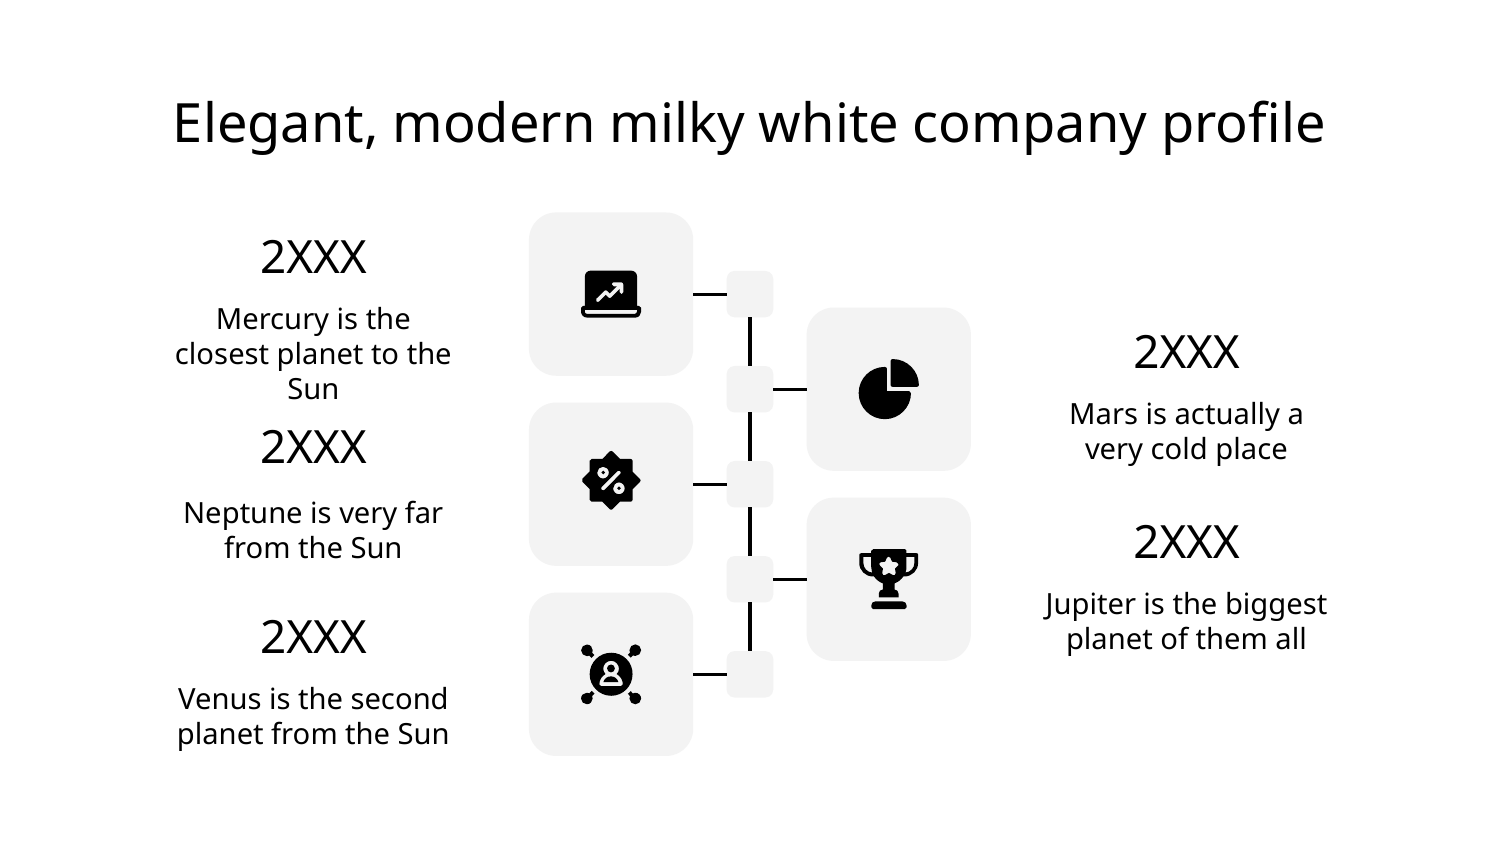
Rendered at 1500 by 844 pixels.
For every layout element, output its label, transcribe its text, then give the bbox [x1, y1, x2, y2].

title Elegant, modern milky white company profile [101, 72, 1399, 167]
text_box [581, 450, 641, 511]
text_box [580, 644, 642, 705]
text_box [726, 365, 774, 413]
text_box [726, 460, 774, 508]
text_box [726, 556, 774, 603]
text_box [528, 592, 694, 756]
title 2XXX [150, 212, 477, 285]
subtitle Venus is the second planet from the Sun [150, 665, 477, 756]
title 2XXX [1023, 307, 1350, 395]
text_box [806, 307, 971, 471]
title 2XXX [150, 592, 477, 665]
text_box [528, 402, 694, 566]
subtitle Jupiter is the biggest planet of them all [1023, 570, 1350, 661]
text_box [528, 212, 694, 376]
subtitle Mars is actually a very cold place [1023, 395, 1350, 471]
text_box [858, 548, 919, 610]
text_box [806, 497, 971, 661]
text_box [581, 270, 642, 318]
text_box [726, 651, 774, 698]
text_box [858, 358, 920, 420]
title 2XXX [150, 402, 477, 490]
subtitle Mercury is the closest planet to the Sun [150, 285, 477, 376]
title 2XXX [1023, 497, 1350, 570]
text_box [726, 270, 774, 318]
subtitle Neptune is very far from the Sun [150, 490, 477, 566]
